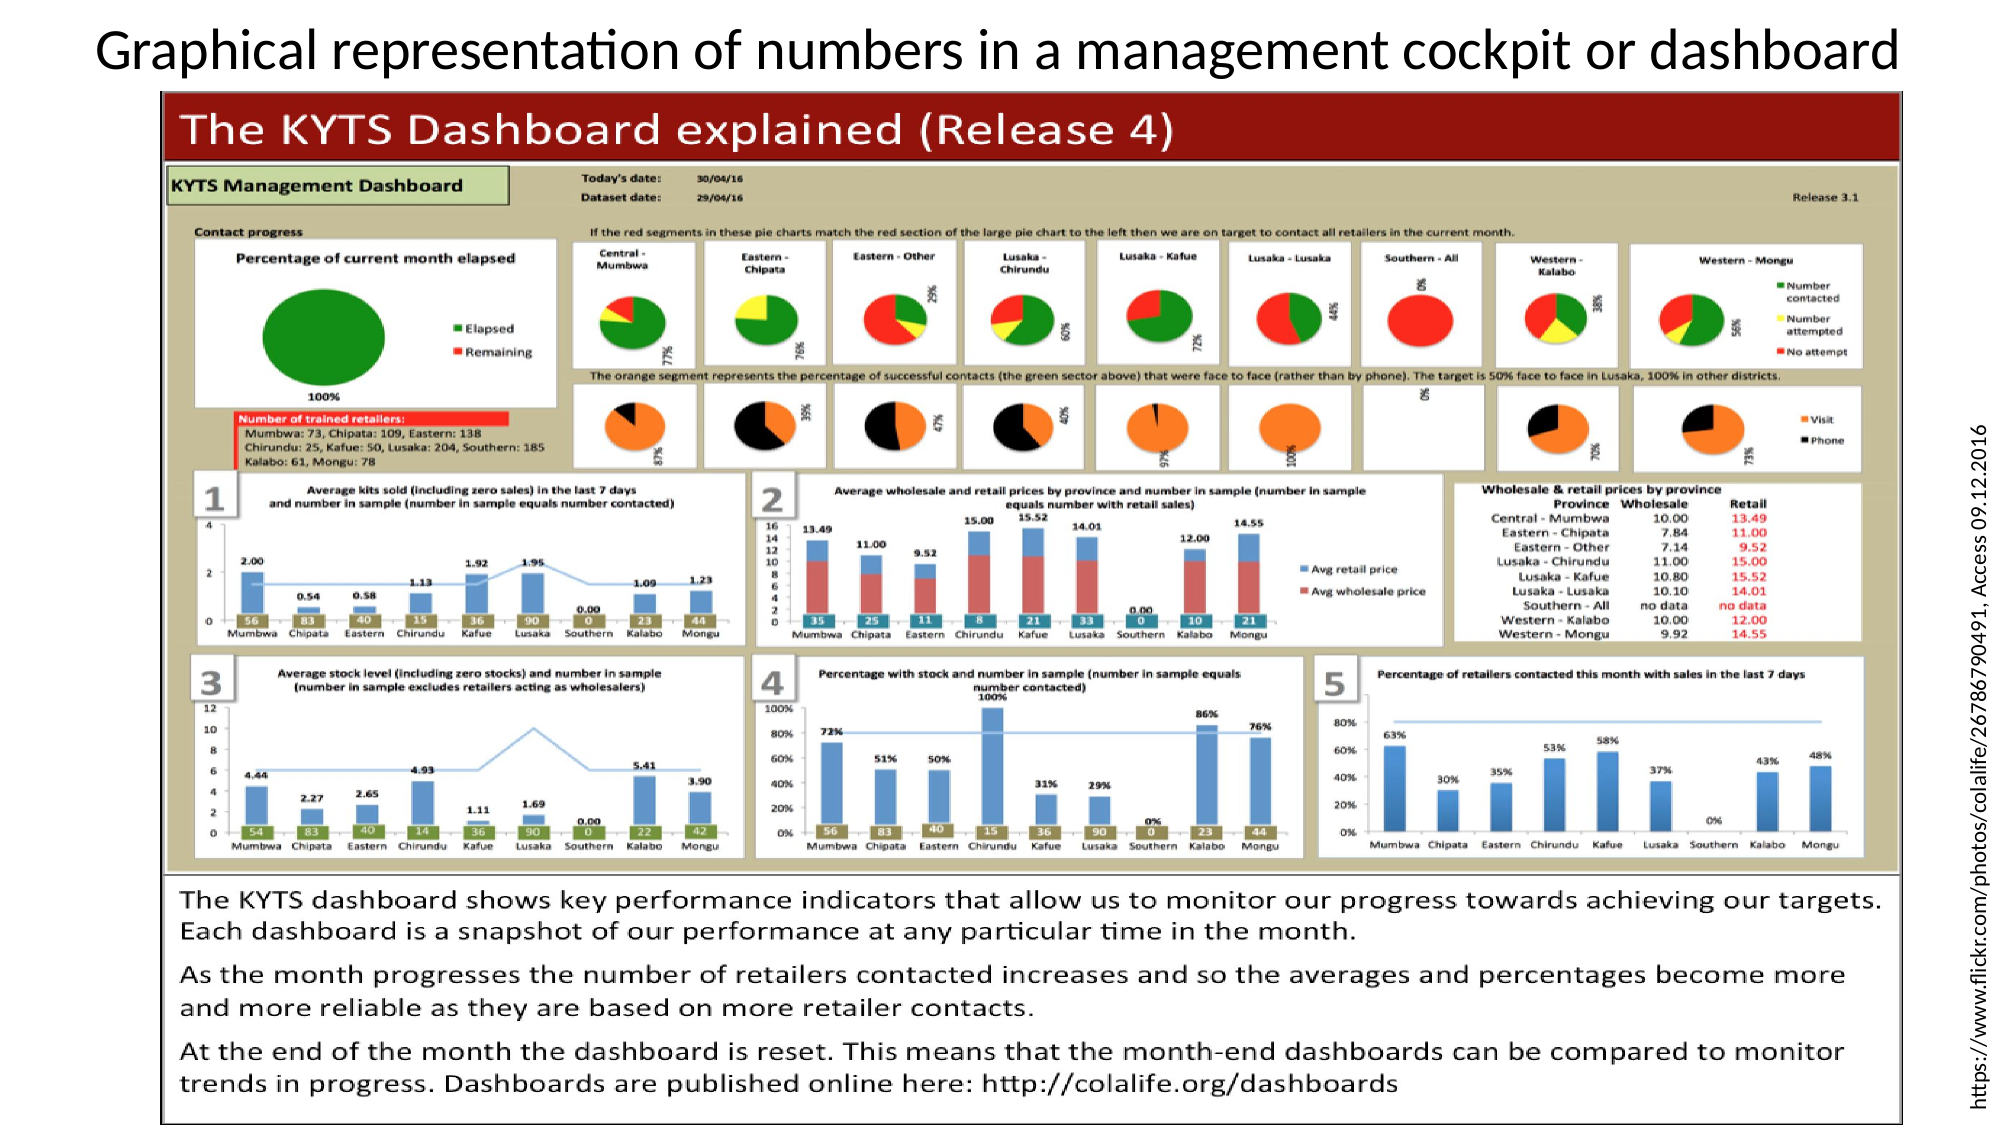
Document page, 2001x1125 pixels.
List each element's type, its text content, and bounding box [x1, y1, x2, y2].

text_box https://www.flickr.com/photos/colalife/26786790491, Access 09.12.2016 [1955, 48, 1999, 1125]
title Graphical representation of numbers in a management cockpit or dashboard [23, 0, 1974, 117]
picture [159, 90, 1903, 1125]
